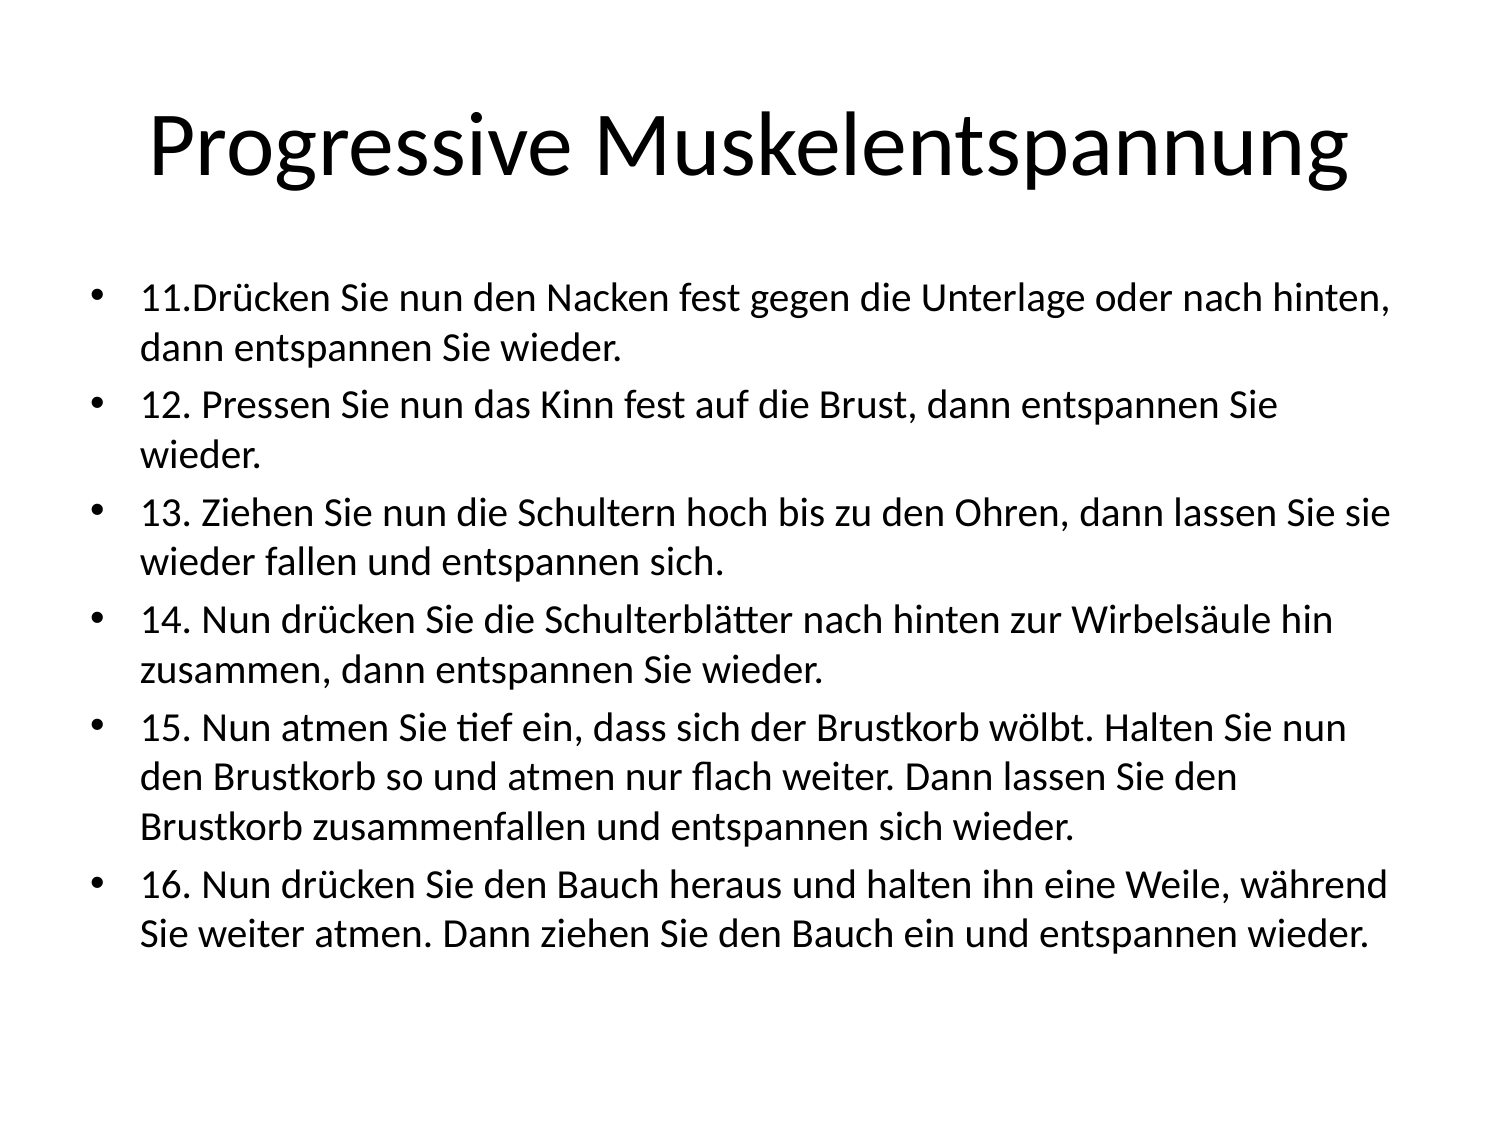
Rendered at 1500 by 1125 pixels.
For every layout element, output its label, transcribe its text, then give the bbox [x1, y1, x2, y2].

title Progressive Muskelentspannung [75, 45, 1425, 233]
list 11.Drücken Sie nun den Nacken fest gegen die Unterlage oder nach hinten, dann entspannen Sie wieder. 12. Pressen Sie nun das Kinn fest auf die Brust, dann entspannen Sie wieder. 13. Ziehen Sie nun die Schultern hoch bis zu den Ohren, dann lassen Sie sie wieder fallen und entspannen sich. 14. Nun drücken Sie die Schulterblätter nach hinten zur Wirbelsäule hin zusammen, dann entspannen Sie wieder. 15. Nun atmen Sie tief ein, dass sich der Brustkorb wölbt. Halten Sie nun den Brustkorb so und atmen nur flach weiter. Dann lassen Sie den Brustkorb zusammenfallen und entspannen sich wieder. 16. Nun drücken Sie den Bauch heraus und halten ihn eine Weile, während Sie weiter atmen. Dann ziehen Sie den Bauch ein und entspannen wieder. [75, 262, 1425, 1005]
